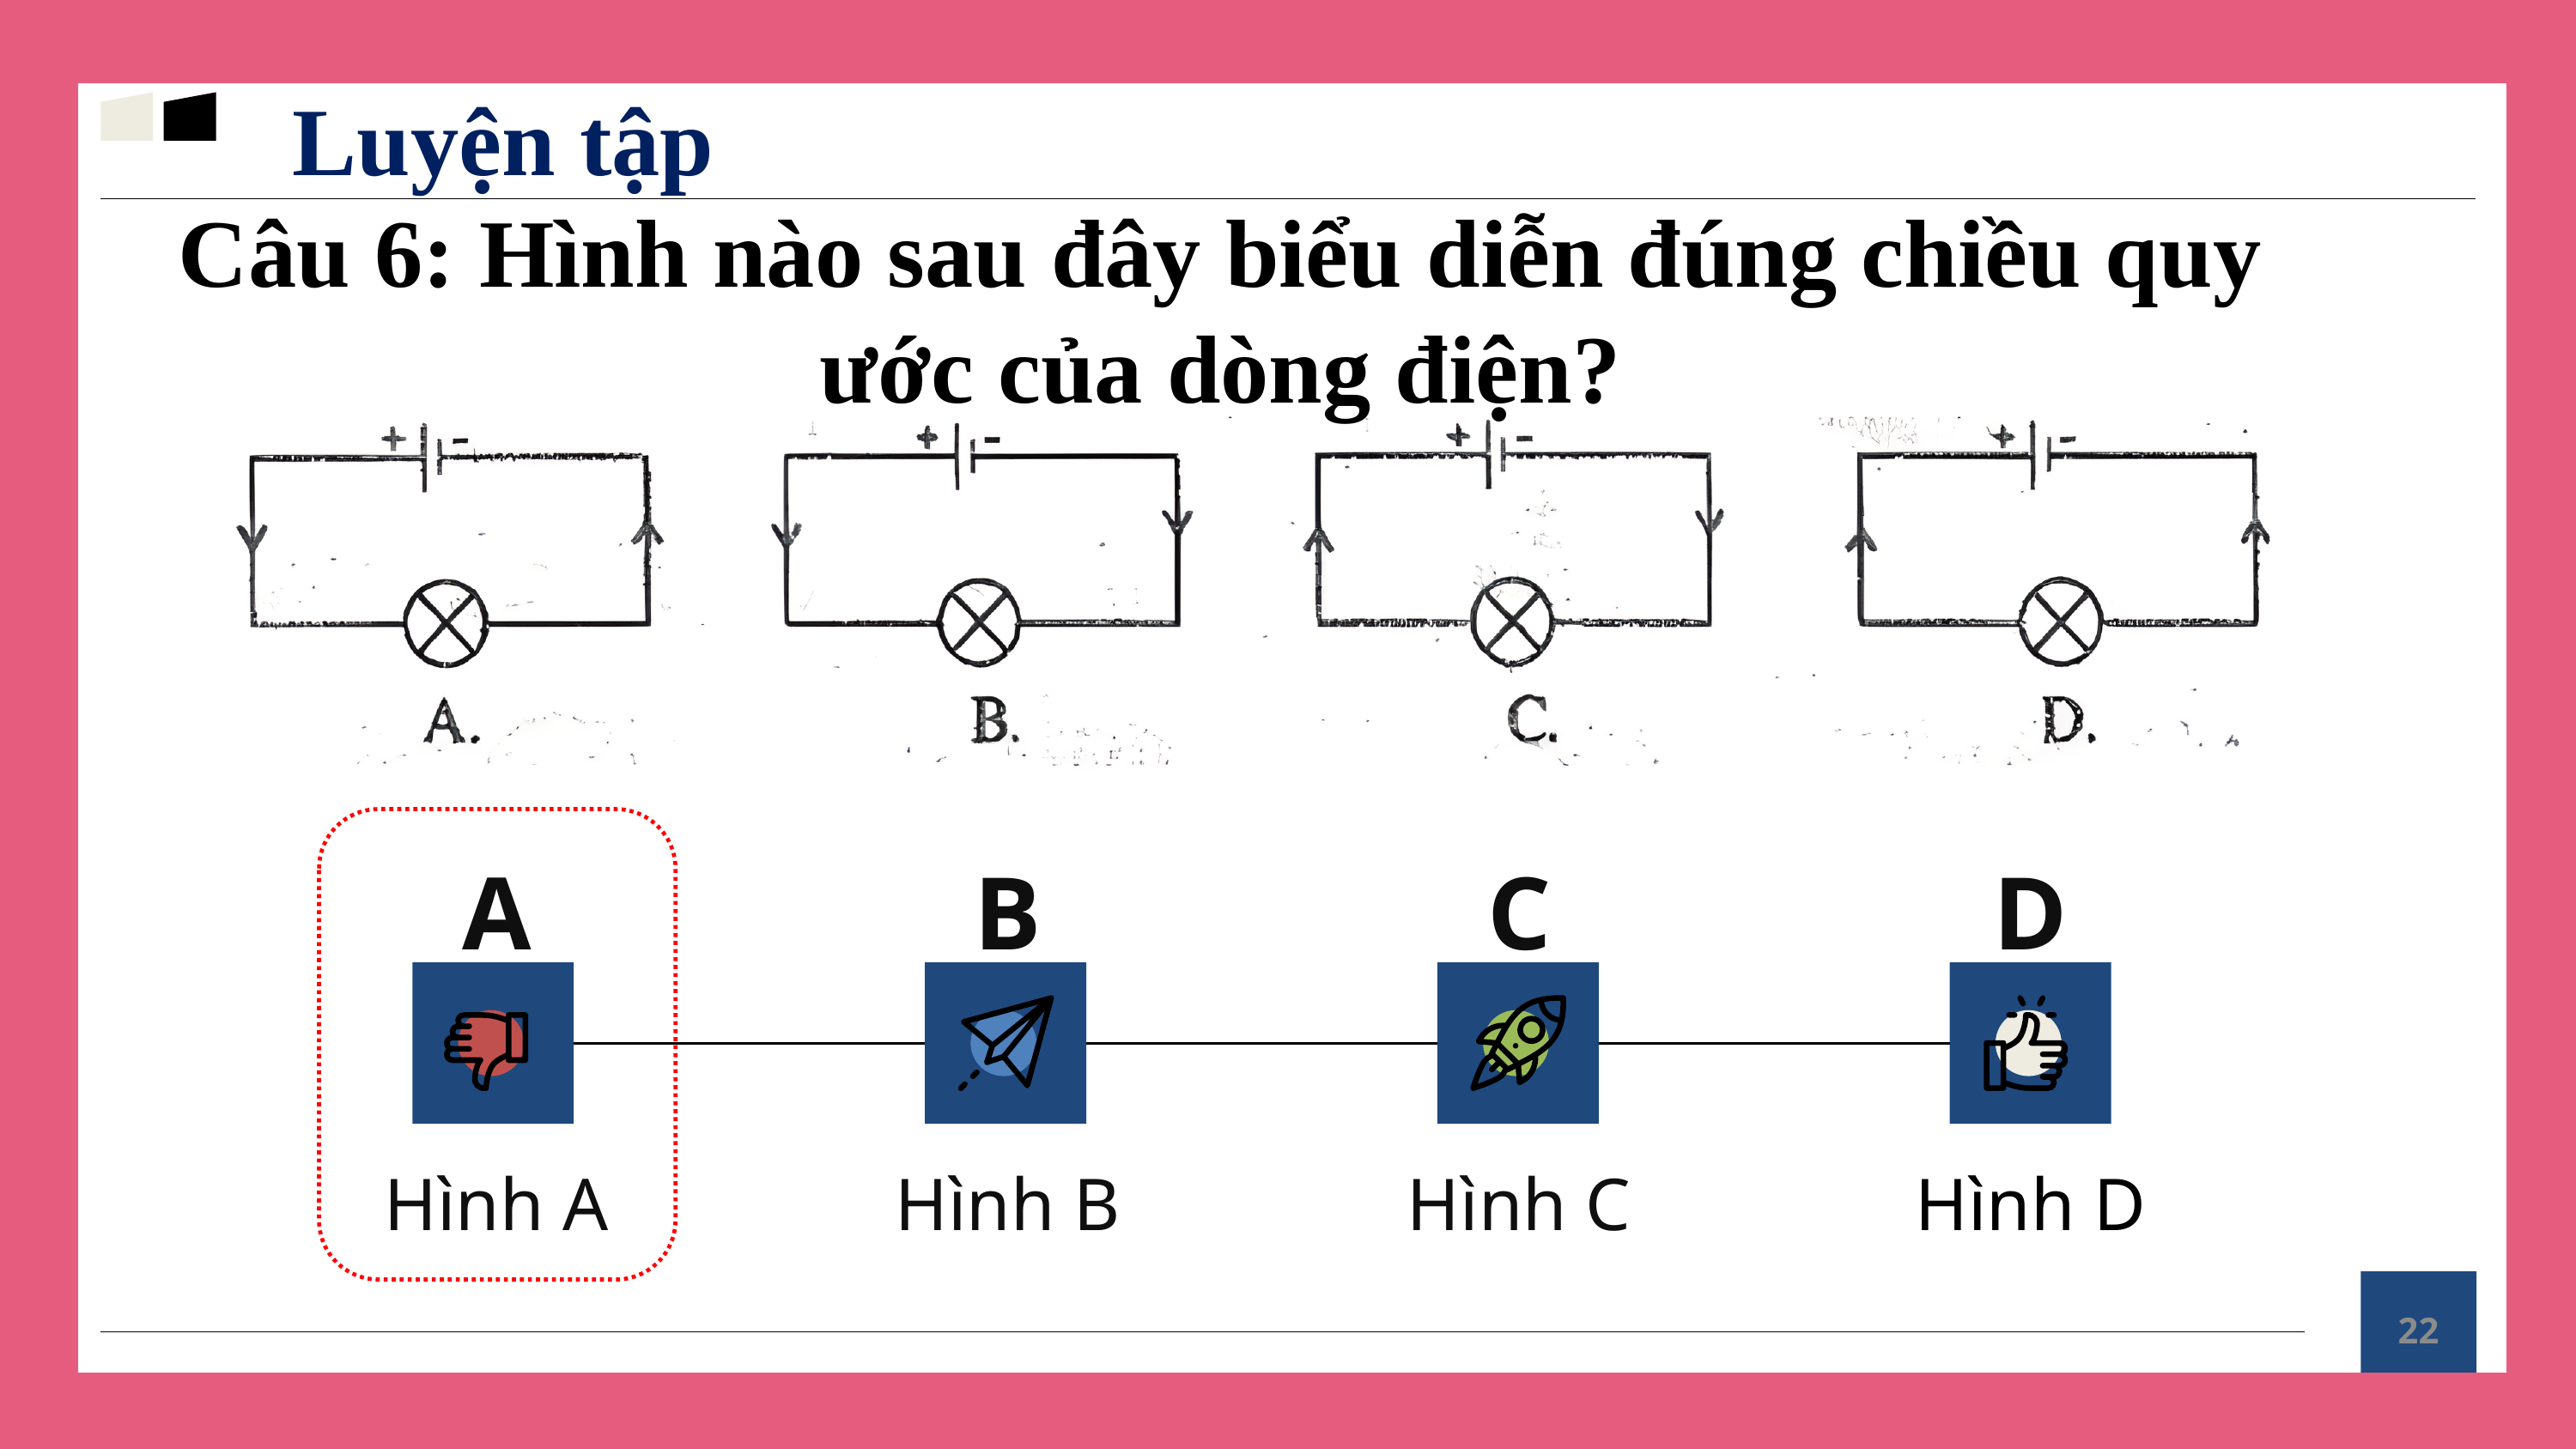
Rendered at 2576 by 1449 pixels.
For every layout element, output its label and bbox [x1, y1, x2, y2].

text_box [0, 0, 2576, 1449]
